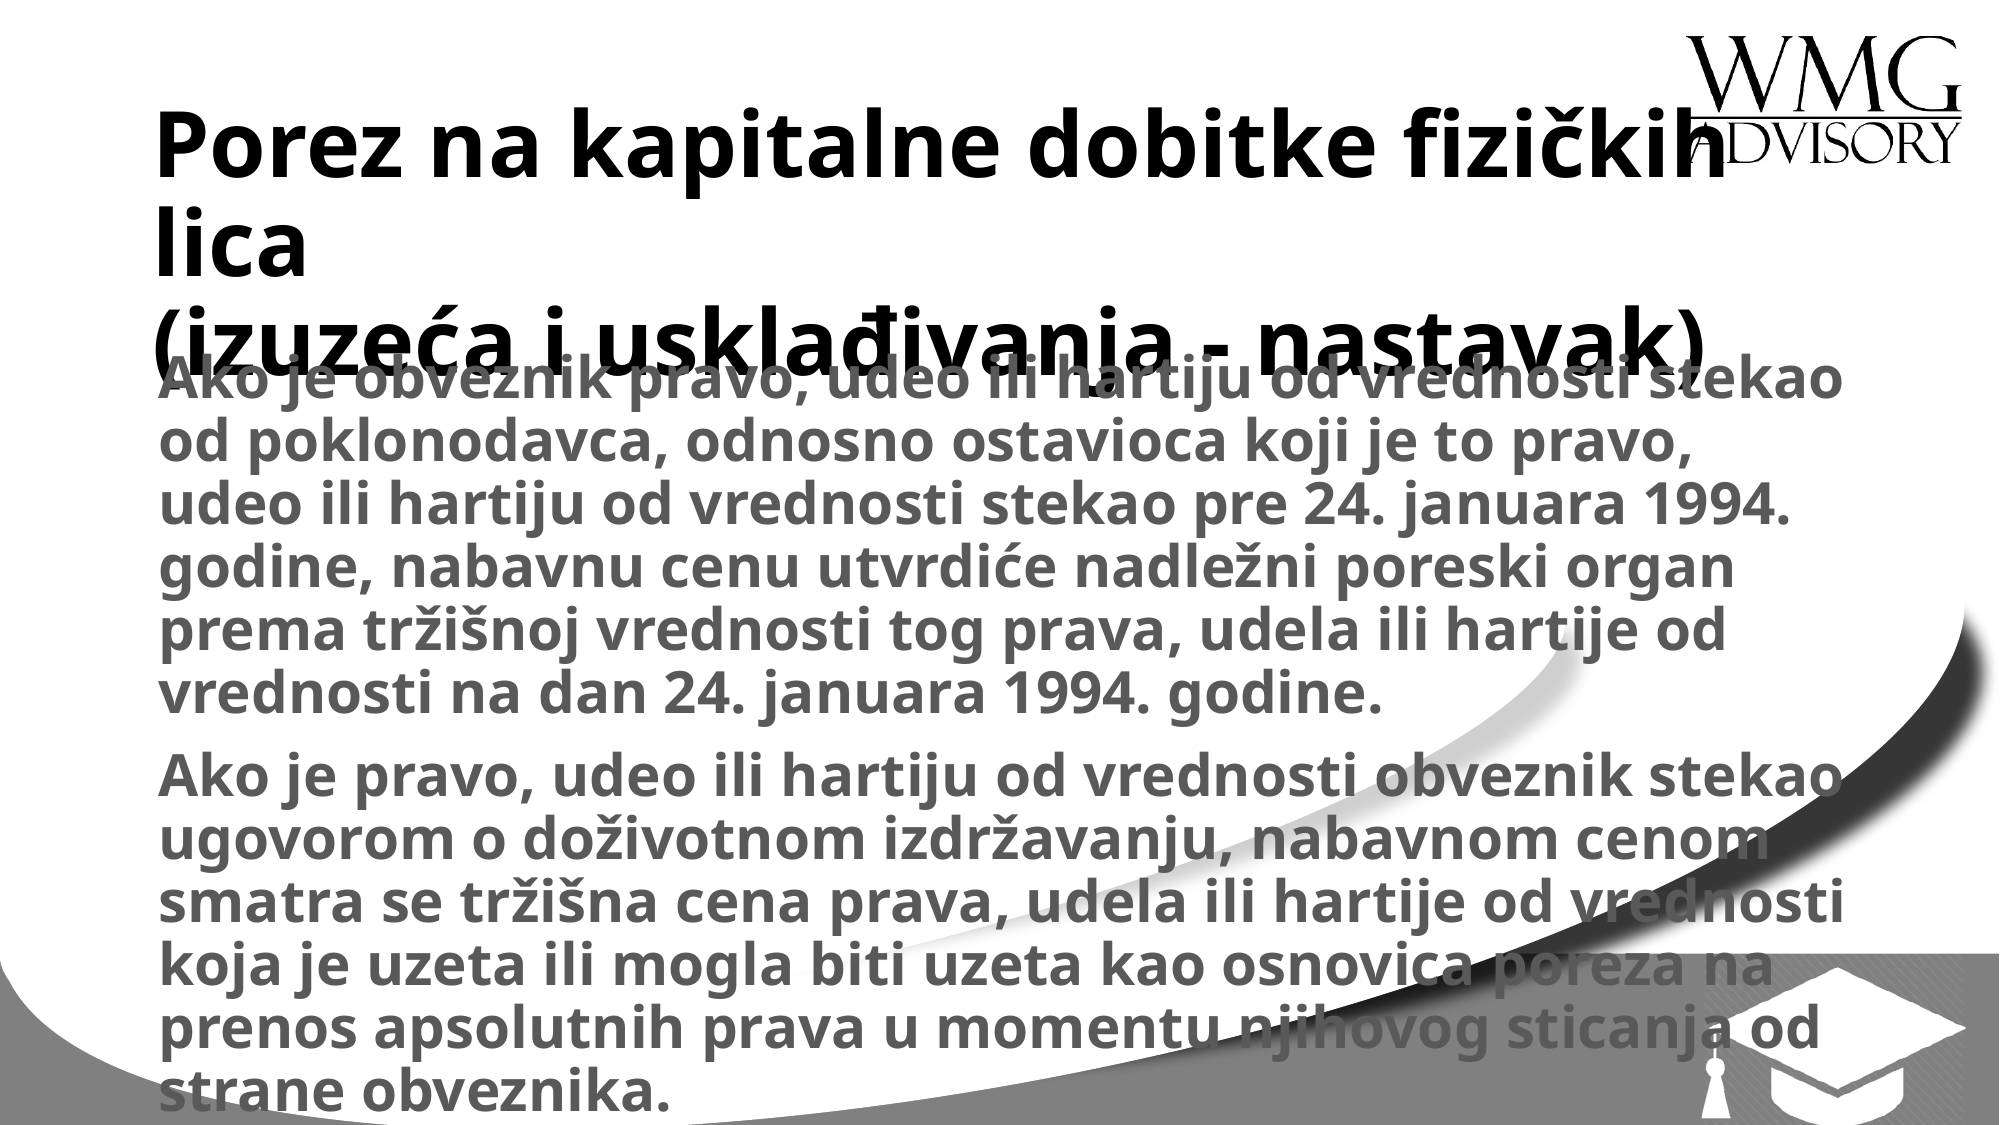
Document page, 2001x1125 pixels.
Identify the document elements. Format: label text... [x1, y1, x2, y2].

picture [1681, 36, 1966, 166]
list Ako je obveznik pravo, udeo ili hartiju od vrednosti stekao od poklonodavca, odnosno ostavioca koji je to pravo, udeo ili hartiju od vrednosti stekao pre 24. januara 1994. godine, nabavnu cenu utvrdiće nadležni poreski organ prema tržišnoj vrednosti tog prava, udela ili hartije od vrednosti na dan 24. januara 1994. godine. Ako je pravo, udeo ili hartiju od vrednosti obveznik stekao ugovorom o doživotnom izdržavanju, nabavnom cenom smatra se tržišna cena prava, udela ili hartije od vrednosti koja je uzeta ili mogla biti uzeta kao osnovica poreza na prenos apsolutnih prava u momentu njihovog sticanja od strane obveznika. [143, 340, 1869, 997]
title Porez na kapitalne dobitke fizičkih lica (izuzeća i usklađivanja - nastavak) [137, 91, 1863, 309]
